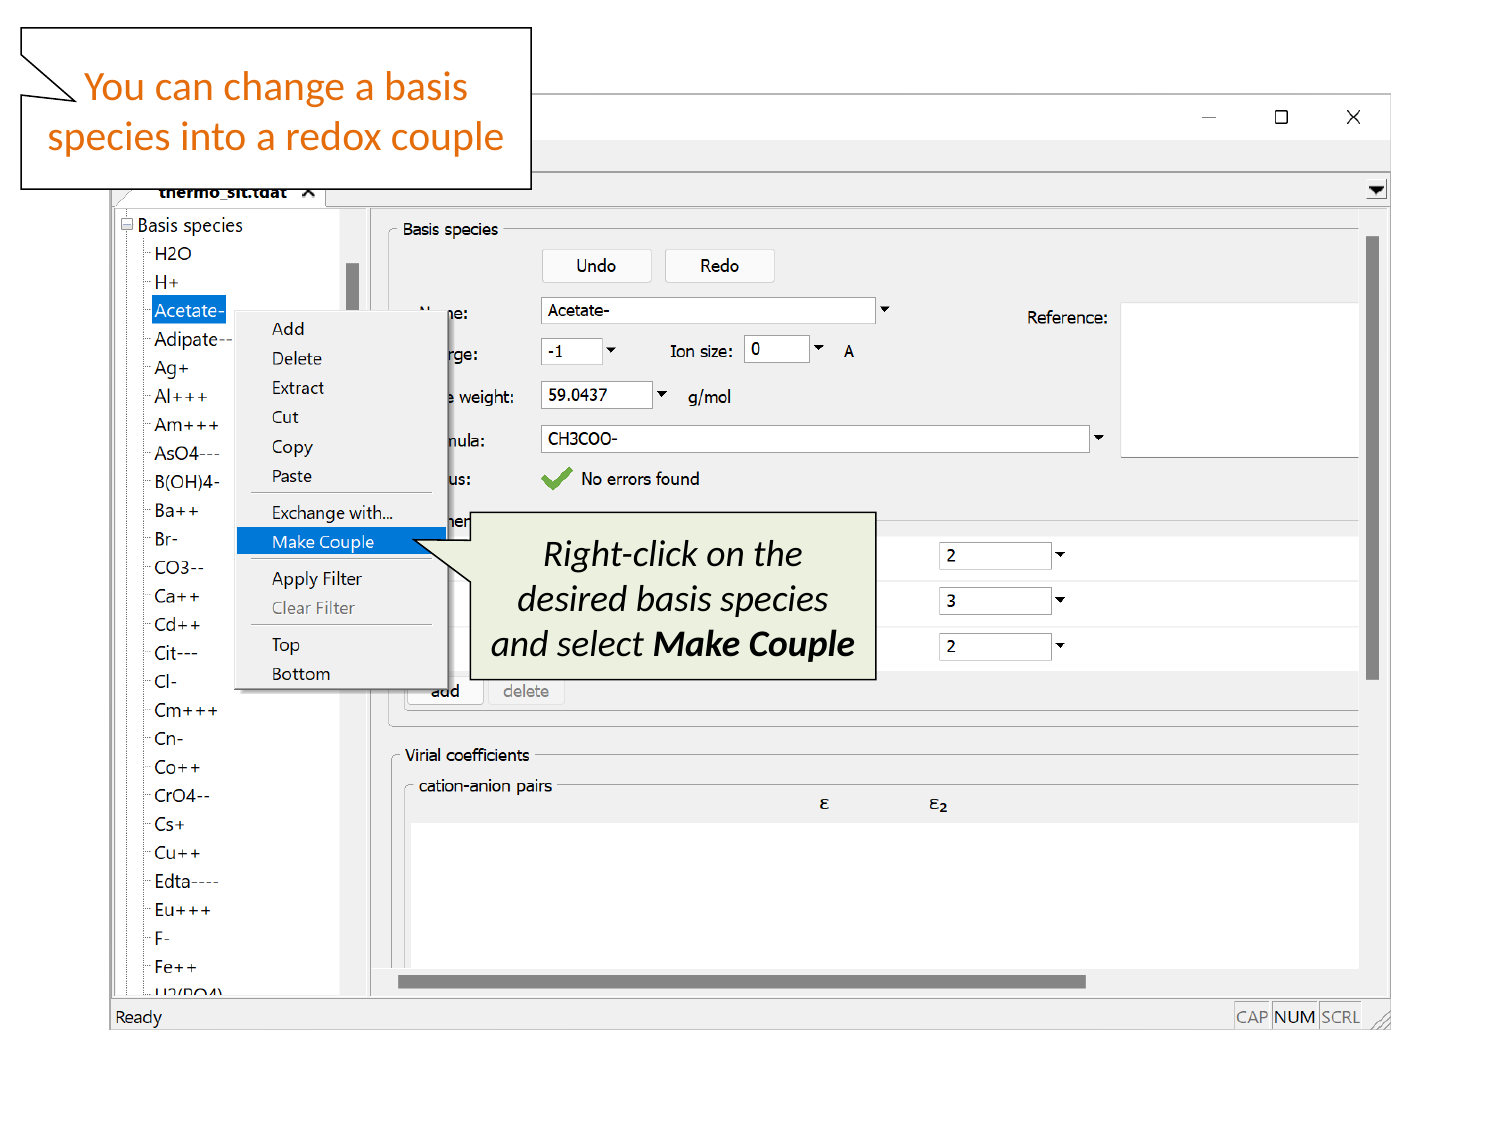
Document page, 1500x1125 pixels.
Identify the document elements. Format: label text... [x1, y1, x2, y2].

text_box You can change a basis species into a redox couple [21, 27, 532, 190]
picture [109, 93, 1391, 1030]
